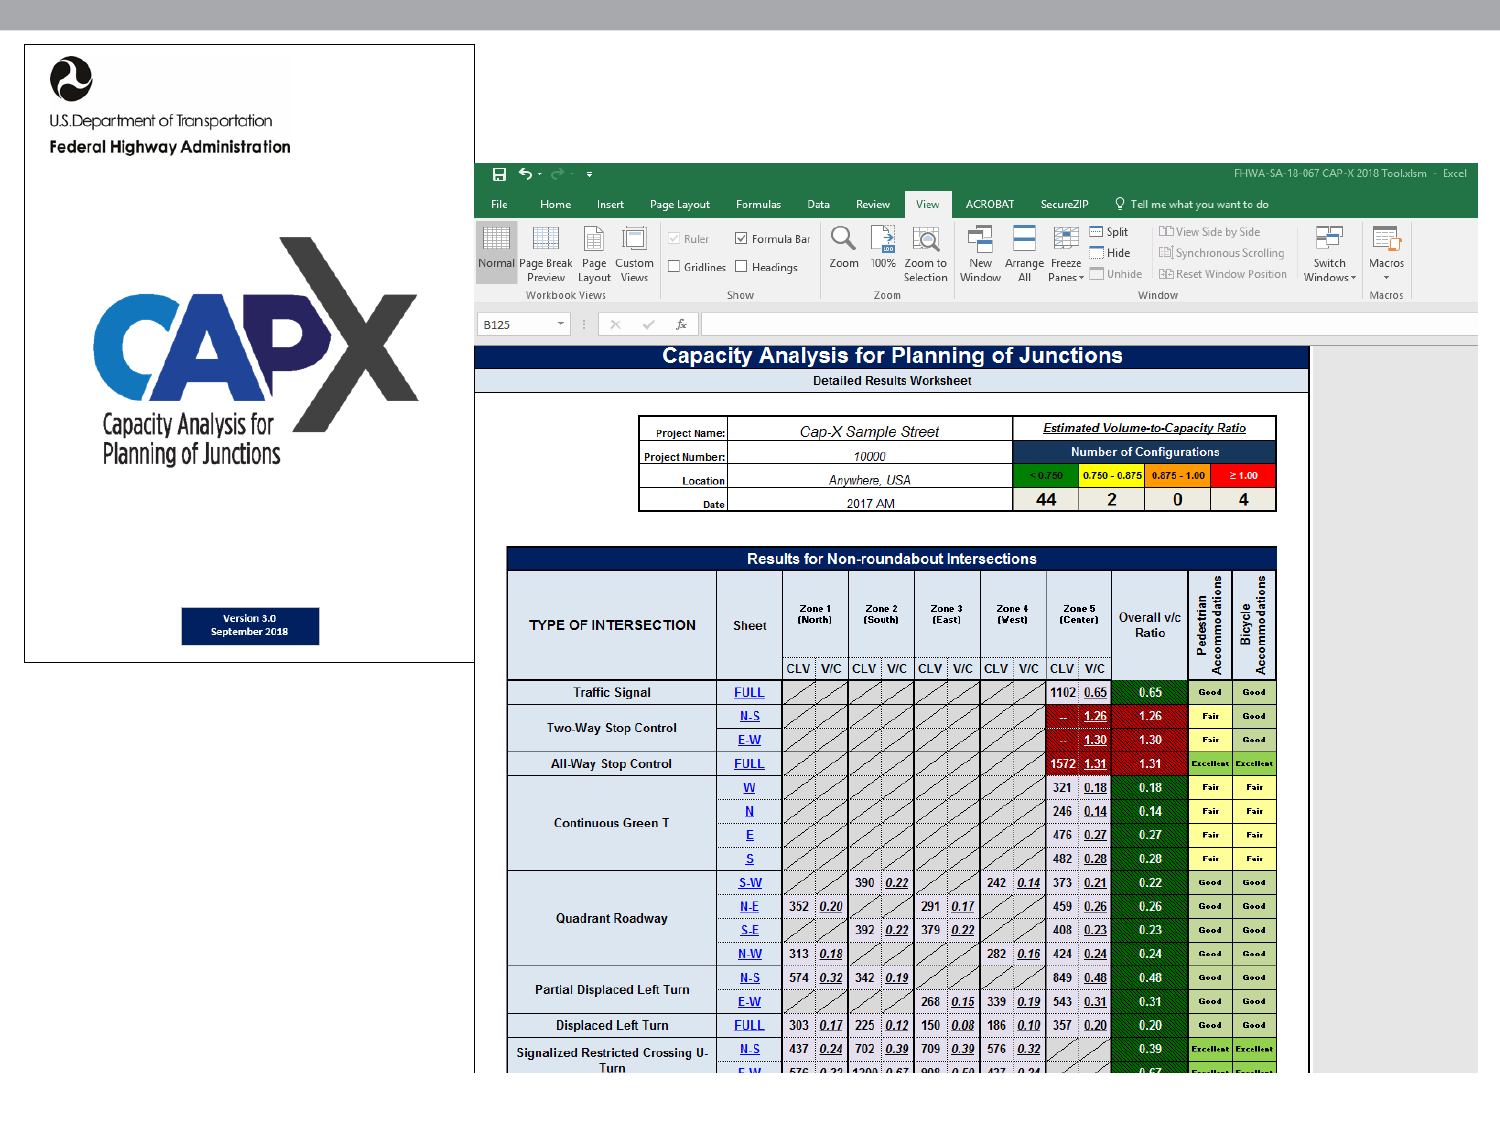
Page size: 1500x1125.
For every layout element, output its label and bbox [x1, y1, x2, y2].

picture [24, 44, 1478, 1073]
